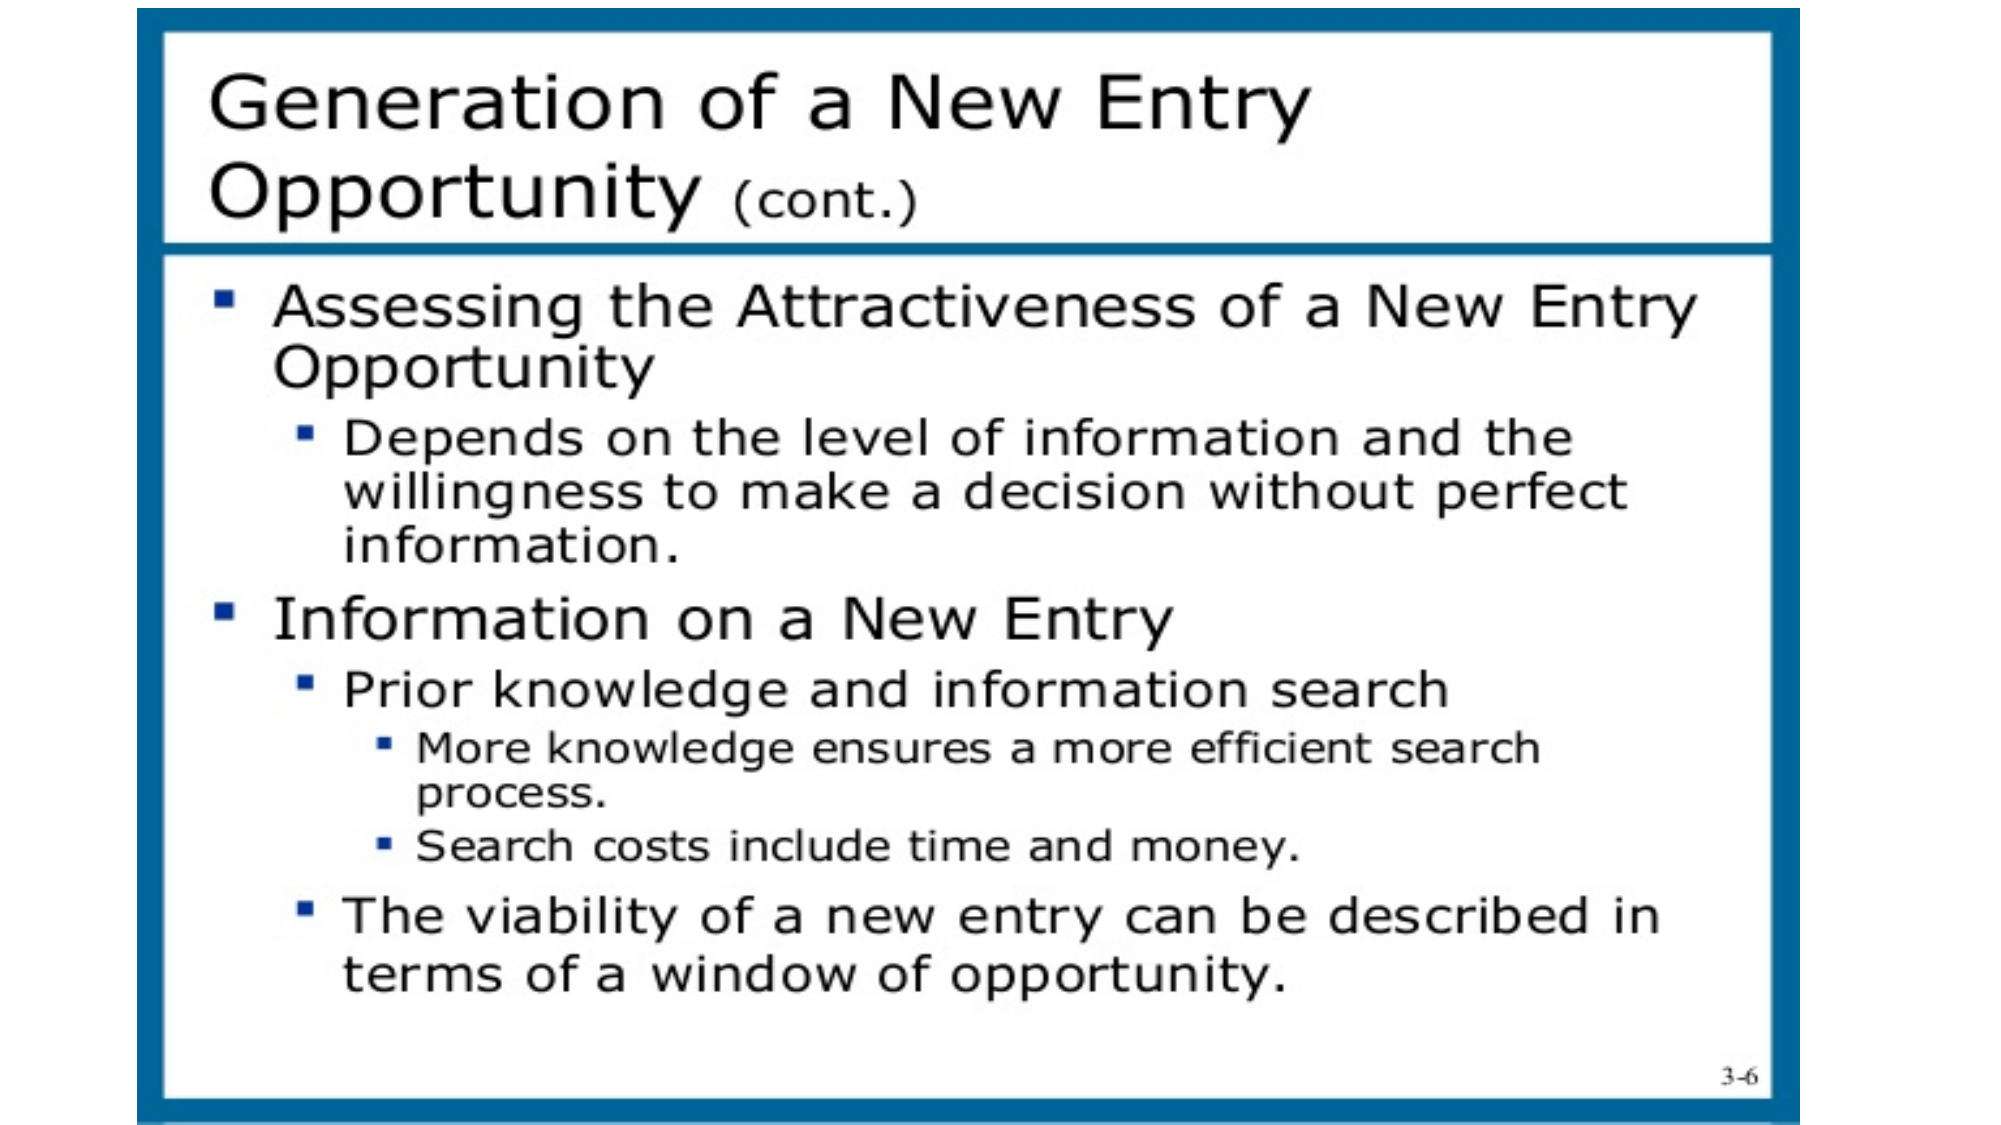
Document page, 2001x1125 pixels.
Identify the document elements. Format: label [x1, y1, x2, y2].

list [137, 8, 1800, 1125]
